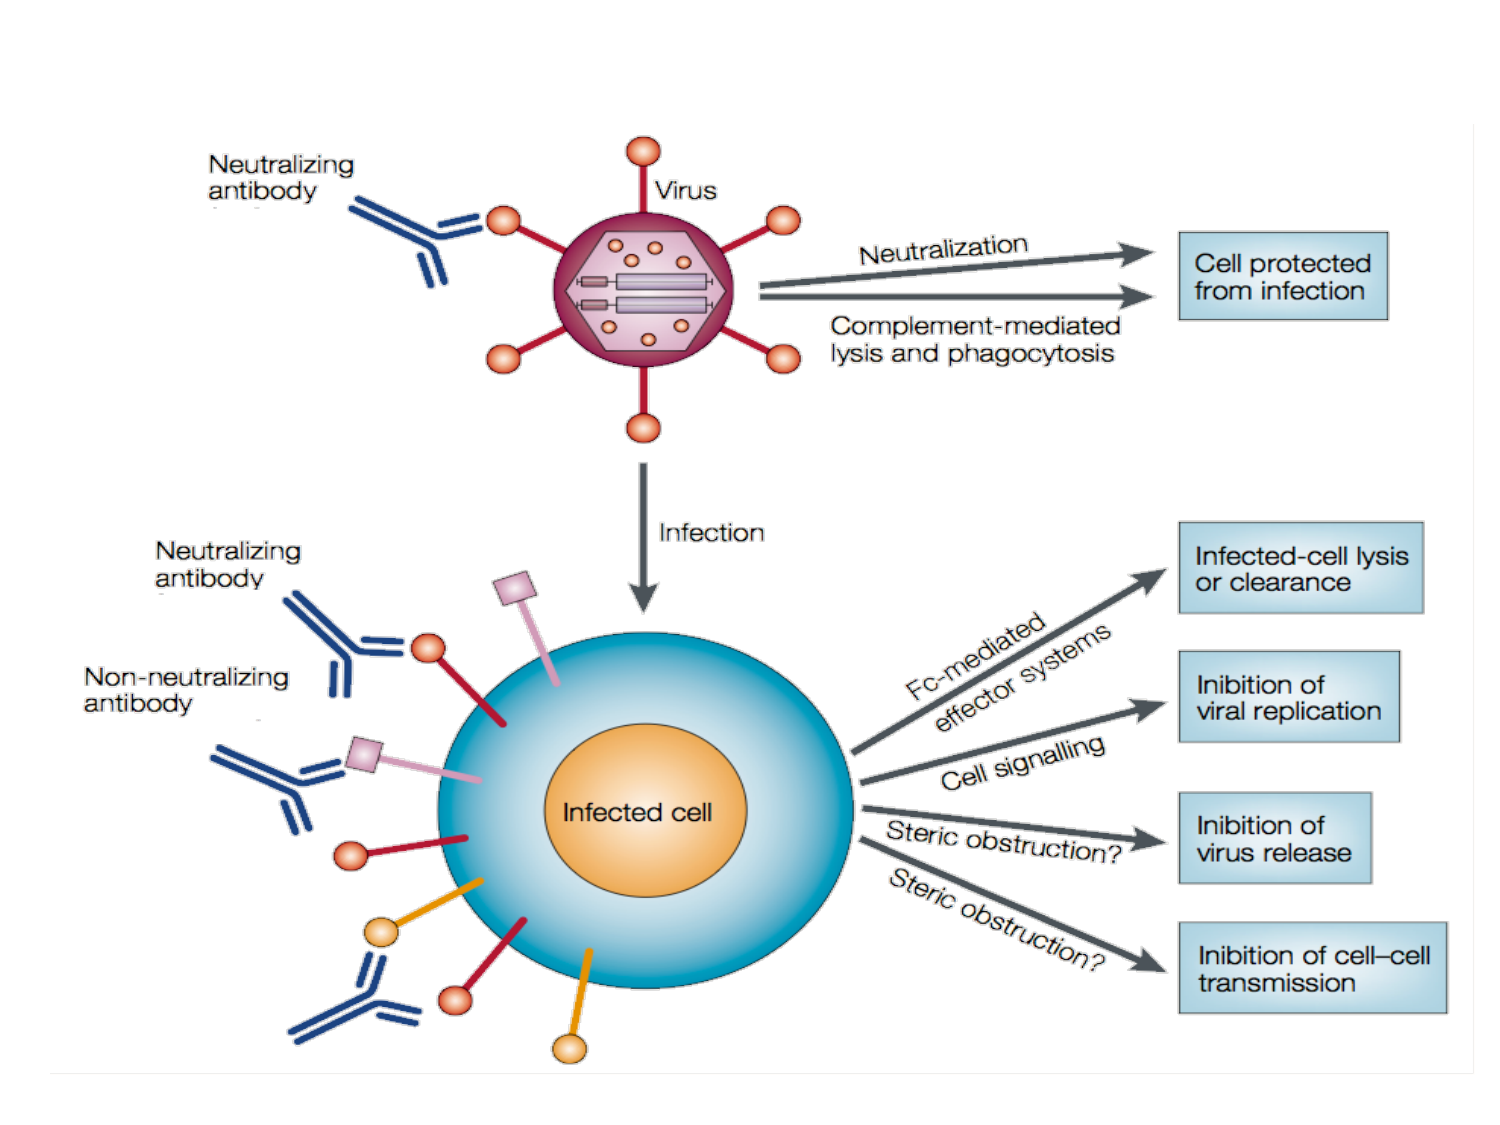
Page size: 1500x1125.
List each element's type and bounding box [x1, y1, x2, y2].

list [49, 124, 1476, 1076]
